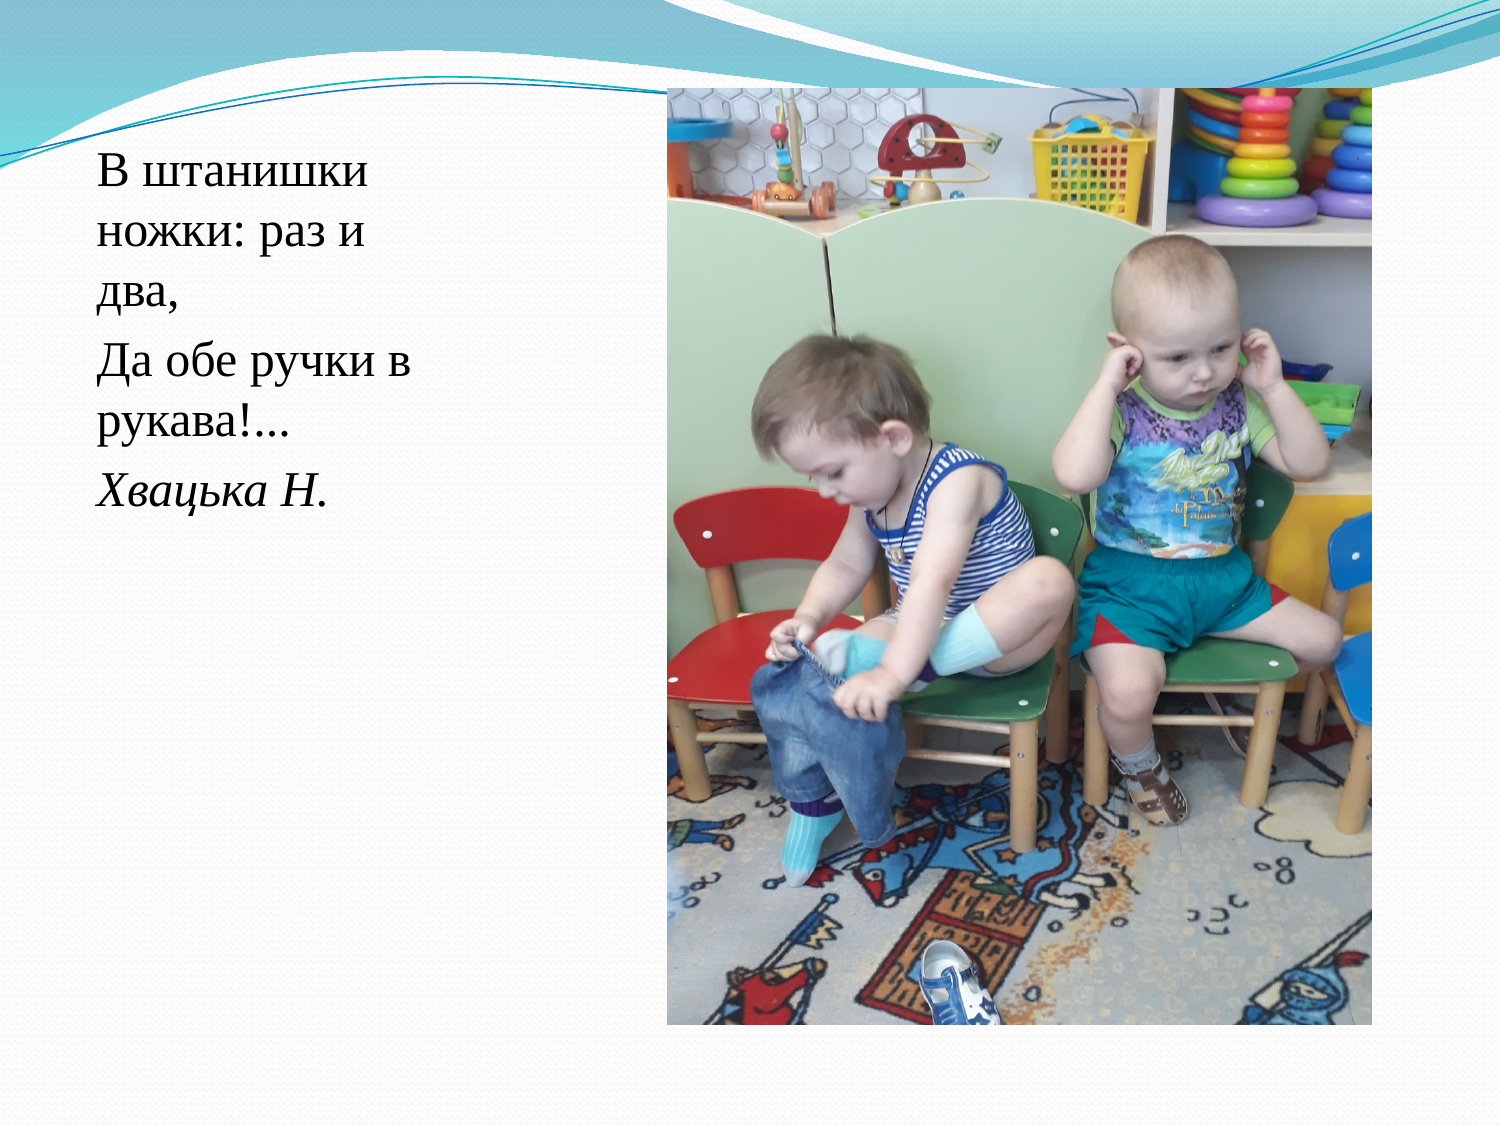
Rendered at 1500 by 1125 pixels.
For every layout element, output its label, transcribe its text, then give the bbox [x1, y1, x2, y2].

list В штанишки ножки: раз и два, Да обе ручки в рукава!... Хвацька Н. [93, 128, 457, 997]
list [667, 87, 1372, 1026]
